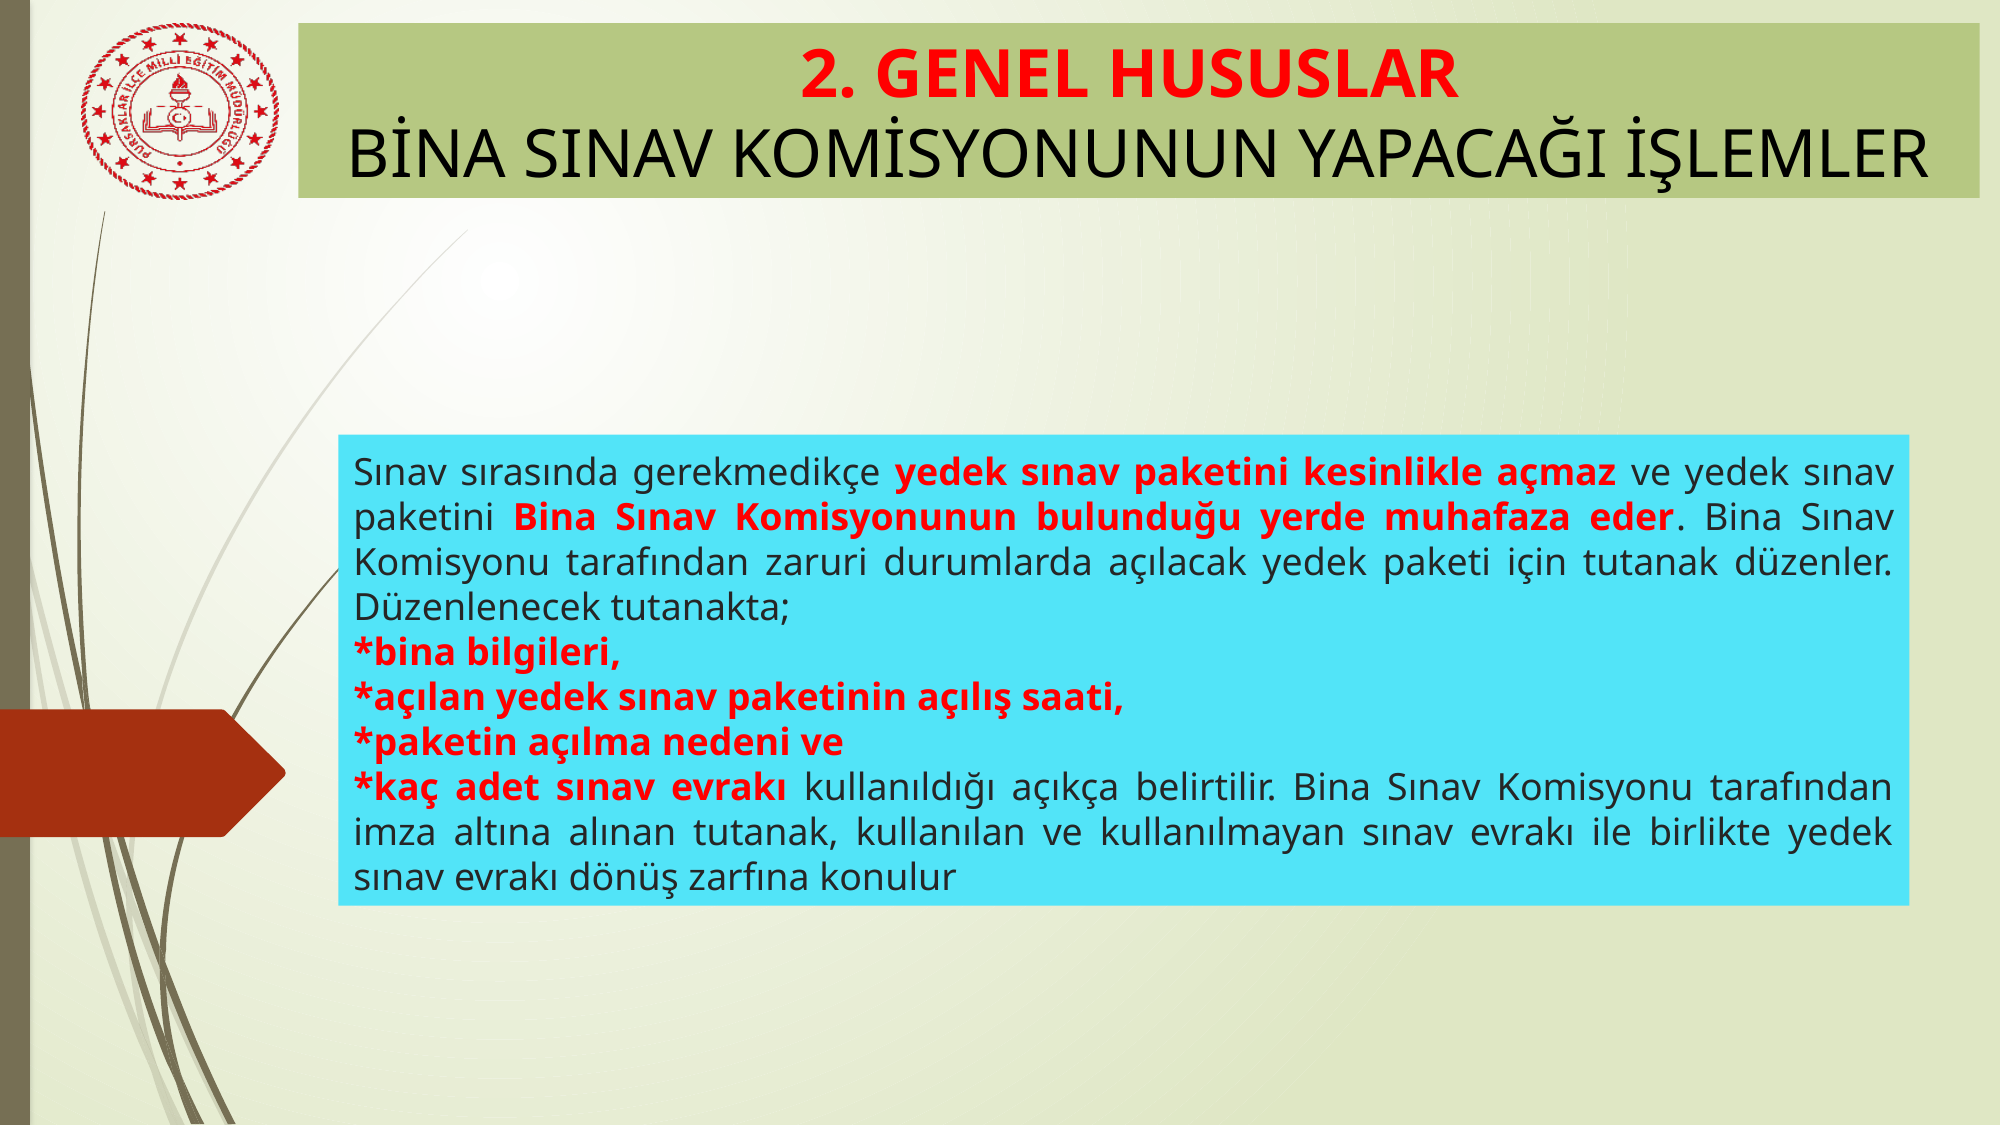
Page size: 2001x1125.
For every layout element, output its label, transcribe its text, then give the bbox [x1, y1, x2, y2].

text_box Sınav sırasında gerekmedikçe yedek sınav paketini kesinlikle açmaz ve yedek sınav paketini Bina Sınav Komisyonunun bulunduğu yerde muhafaza eder. Bina Sınav Komisyonu tarafından zaruri durumlarda açılacak yedek paketi için tutanak düzenler. Düzenlenecek tutanakta; *bina bilgileri, *açılan yedek sınav paketinin açılış saati, *paketin açılma nedeni ve *kaç adet sınav evrakı kullanıldığı açıkça belirtilir. Bina Sınav Komisyonu tarafından imza altına alınan tutanak, kullanılan ve kullanılmayan sınav evrakı ile birlikte yedek sınav evrakı dönüş zarfına konulur [338, 434, 1910, 906]
text_box 2. GENEL HUSUSLAR BİNA SINAV KOMİSYONUNUN YAPACAĞI İŞLEMLER [298, 23, 1980, 198]
picture [80, 22, 279, 201]
